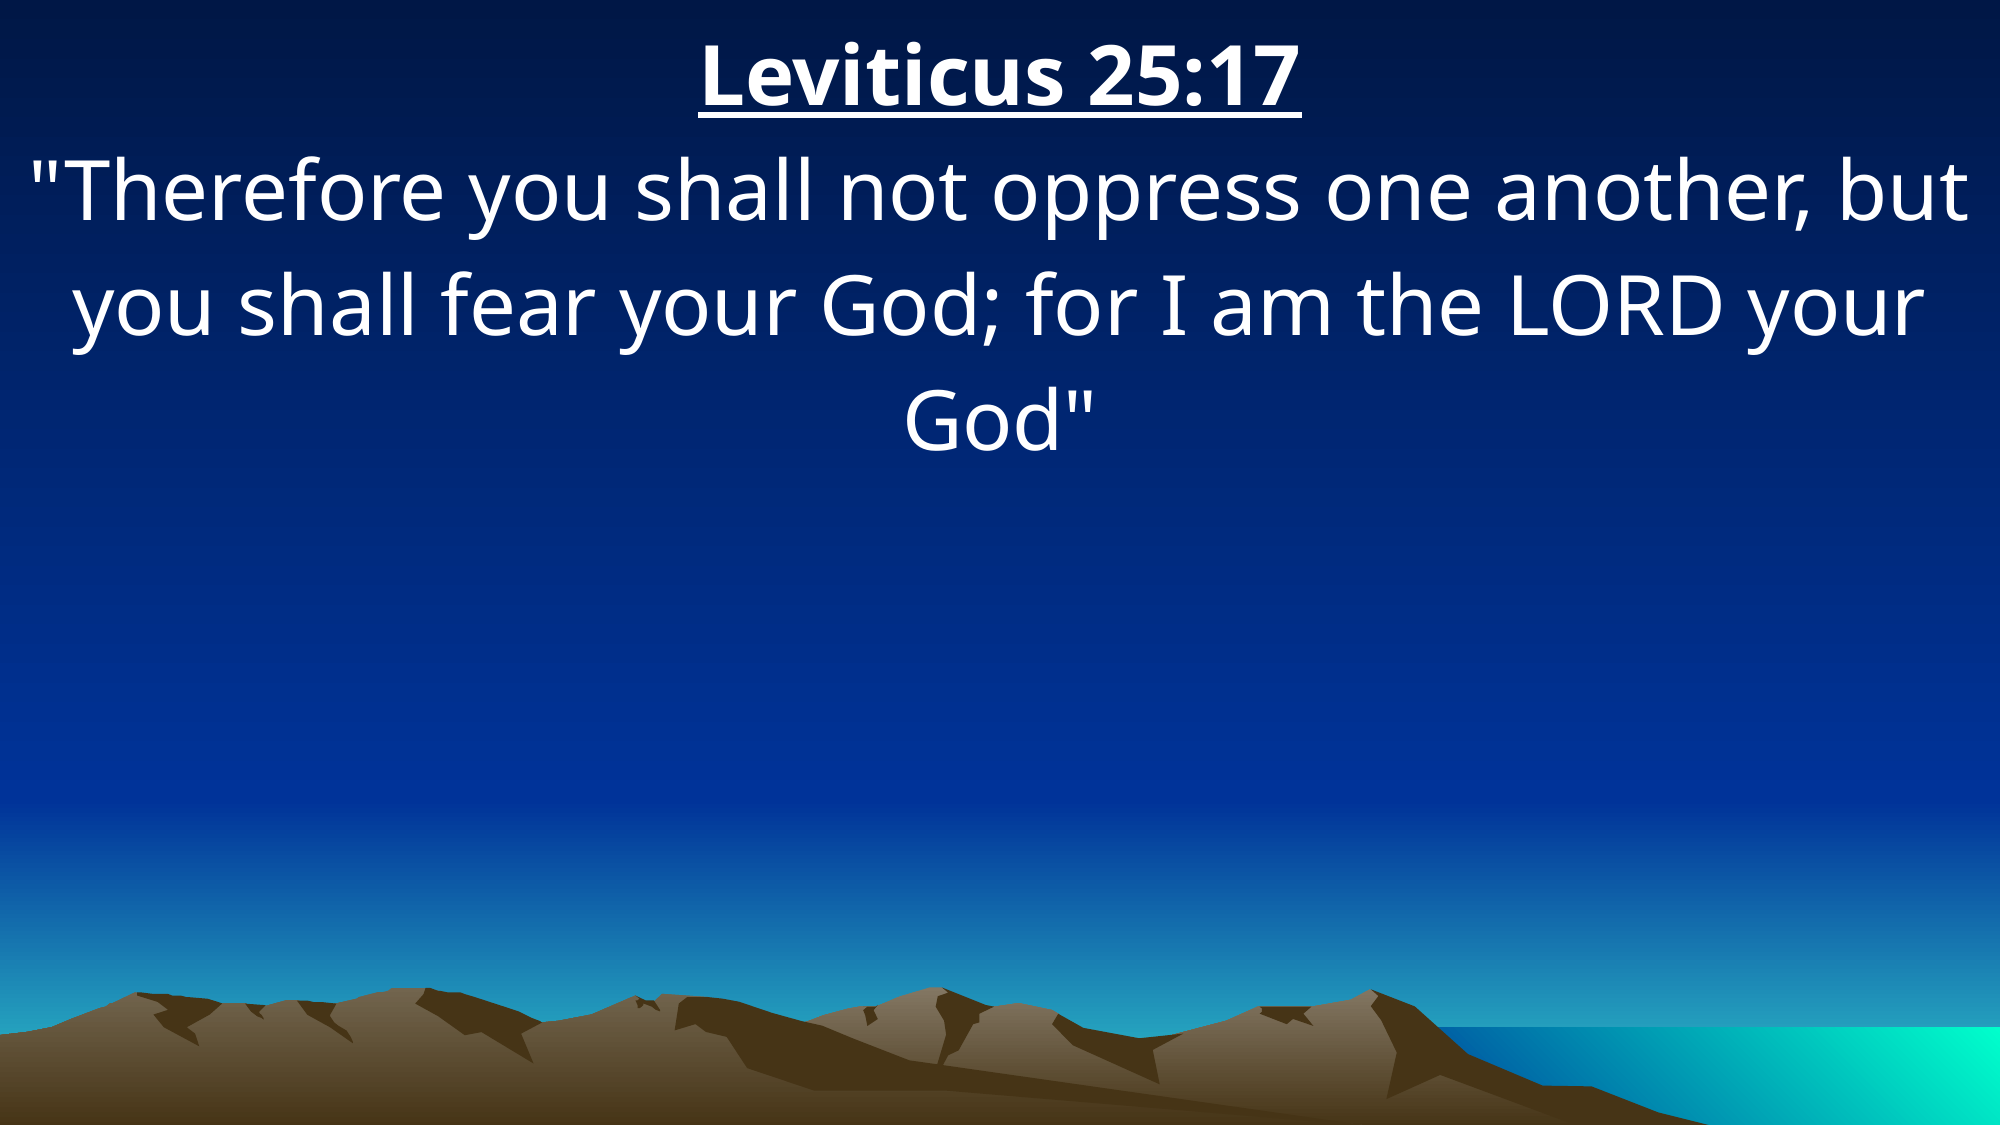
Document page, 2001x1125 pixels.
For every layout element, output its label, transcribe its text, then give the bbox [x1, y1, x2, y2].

text_box Leviticus 25:17 "Therefore you shall not oppress one another, but you shall fear your God; for I am the LORD your God" [0, 0, 2000, 825]
